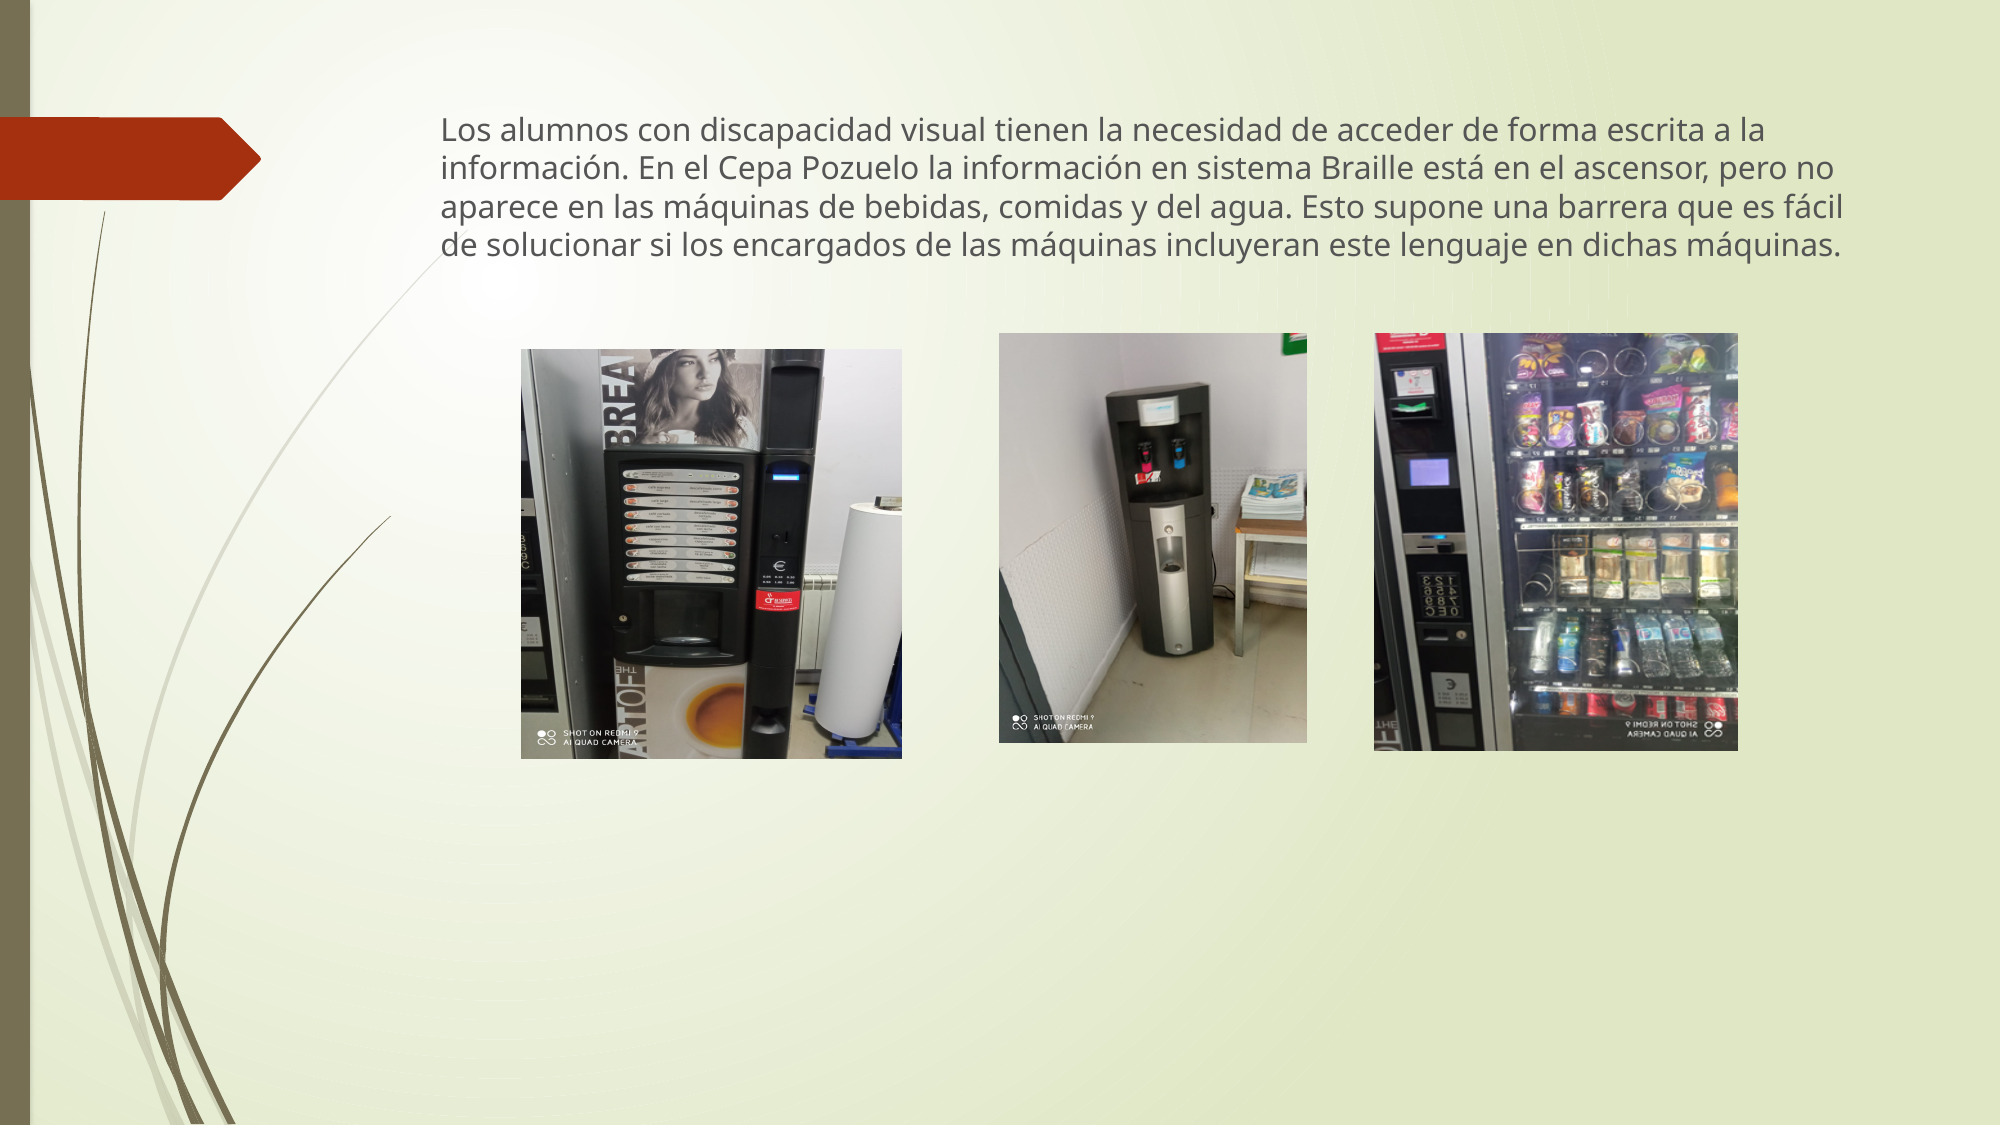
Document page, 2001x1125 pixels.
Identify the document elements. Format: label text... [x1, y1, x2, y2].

picture [1374, 333, 1738, 752]
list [521, 349, 902, 759]
title Los alumnos con discapacidad visual tienen la necesidad de acceder de forma escrita a la información. En el Cepa Pozuelo la información en sistema Braille está en el ascensor, pero no aparece en las máquinas de bebidas, comidas y del agua. Esto supone una barrera que es fácil de solucionar si los encargados de las máquinas incluyeran este lenguaje en dichas máquinas. [425, 102, 1888, 313]
picture [999, 333, 1307, 743]
